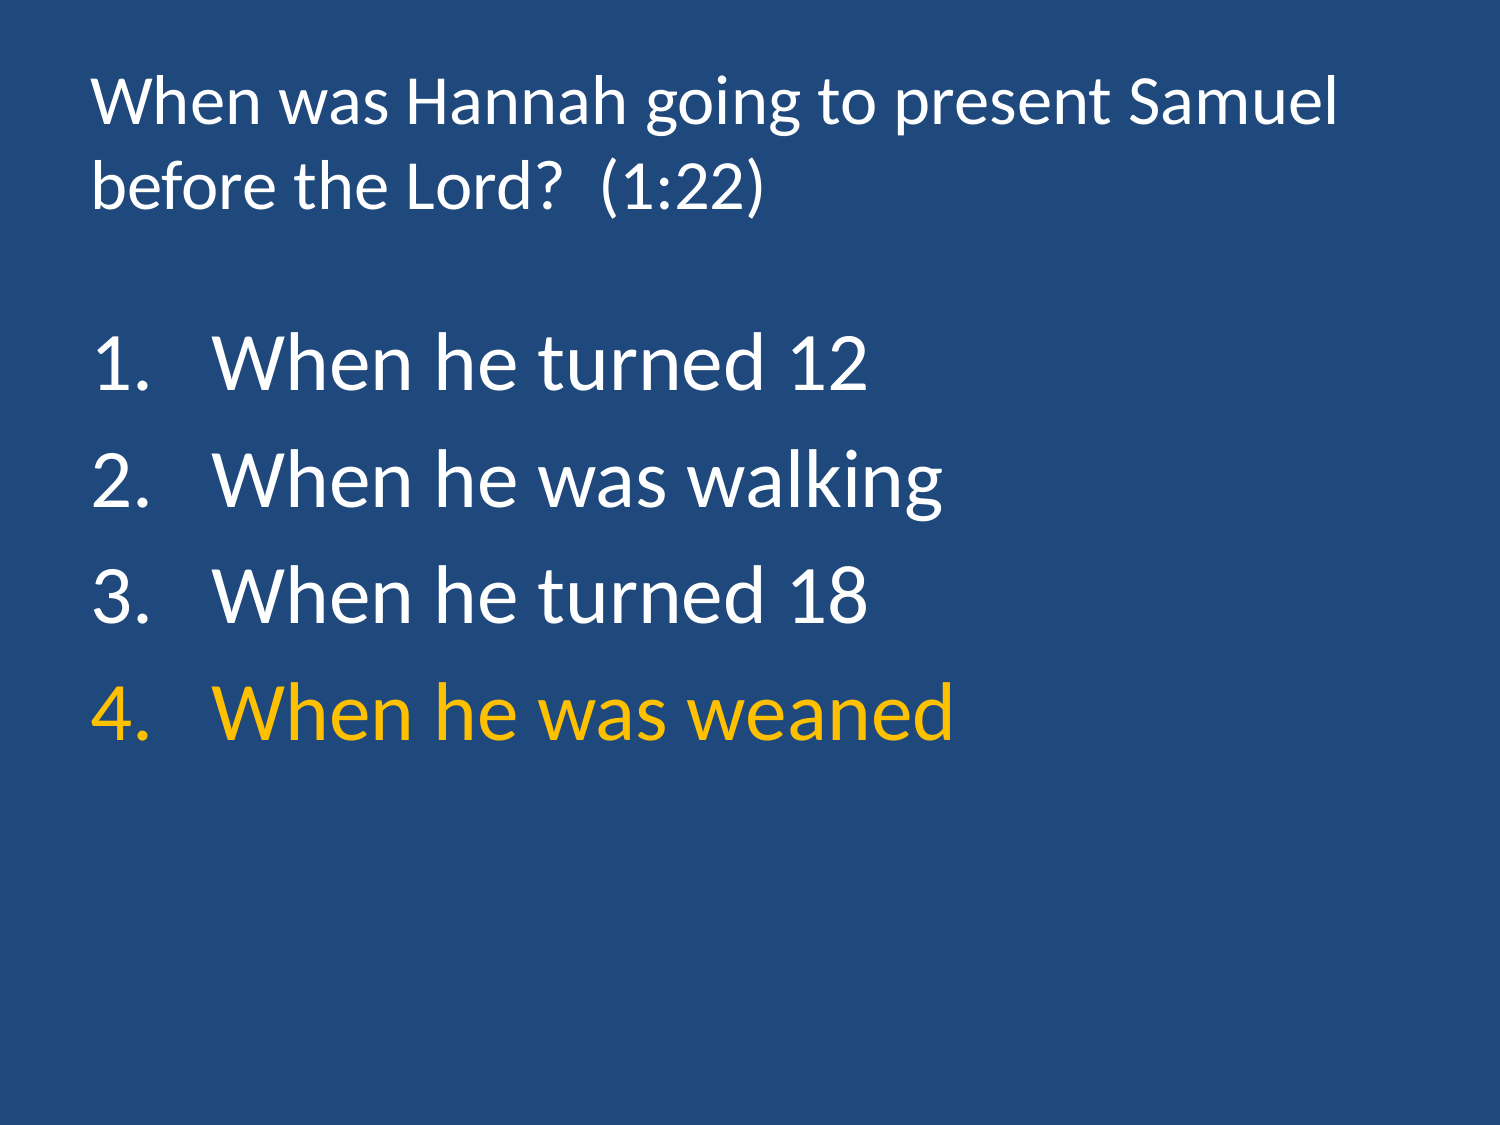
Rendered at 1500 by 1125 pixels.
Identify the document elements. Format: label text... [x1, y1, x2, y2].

list When he turned 12 When he was walking When he turned 18 When he was weaned [75, 299, 1425, 1005]
title When was Hannah going to present Samuel before the Lord? (1:22) [75, 45, 1425, 233]
